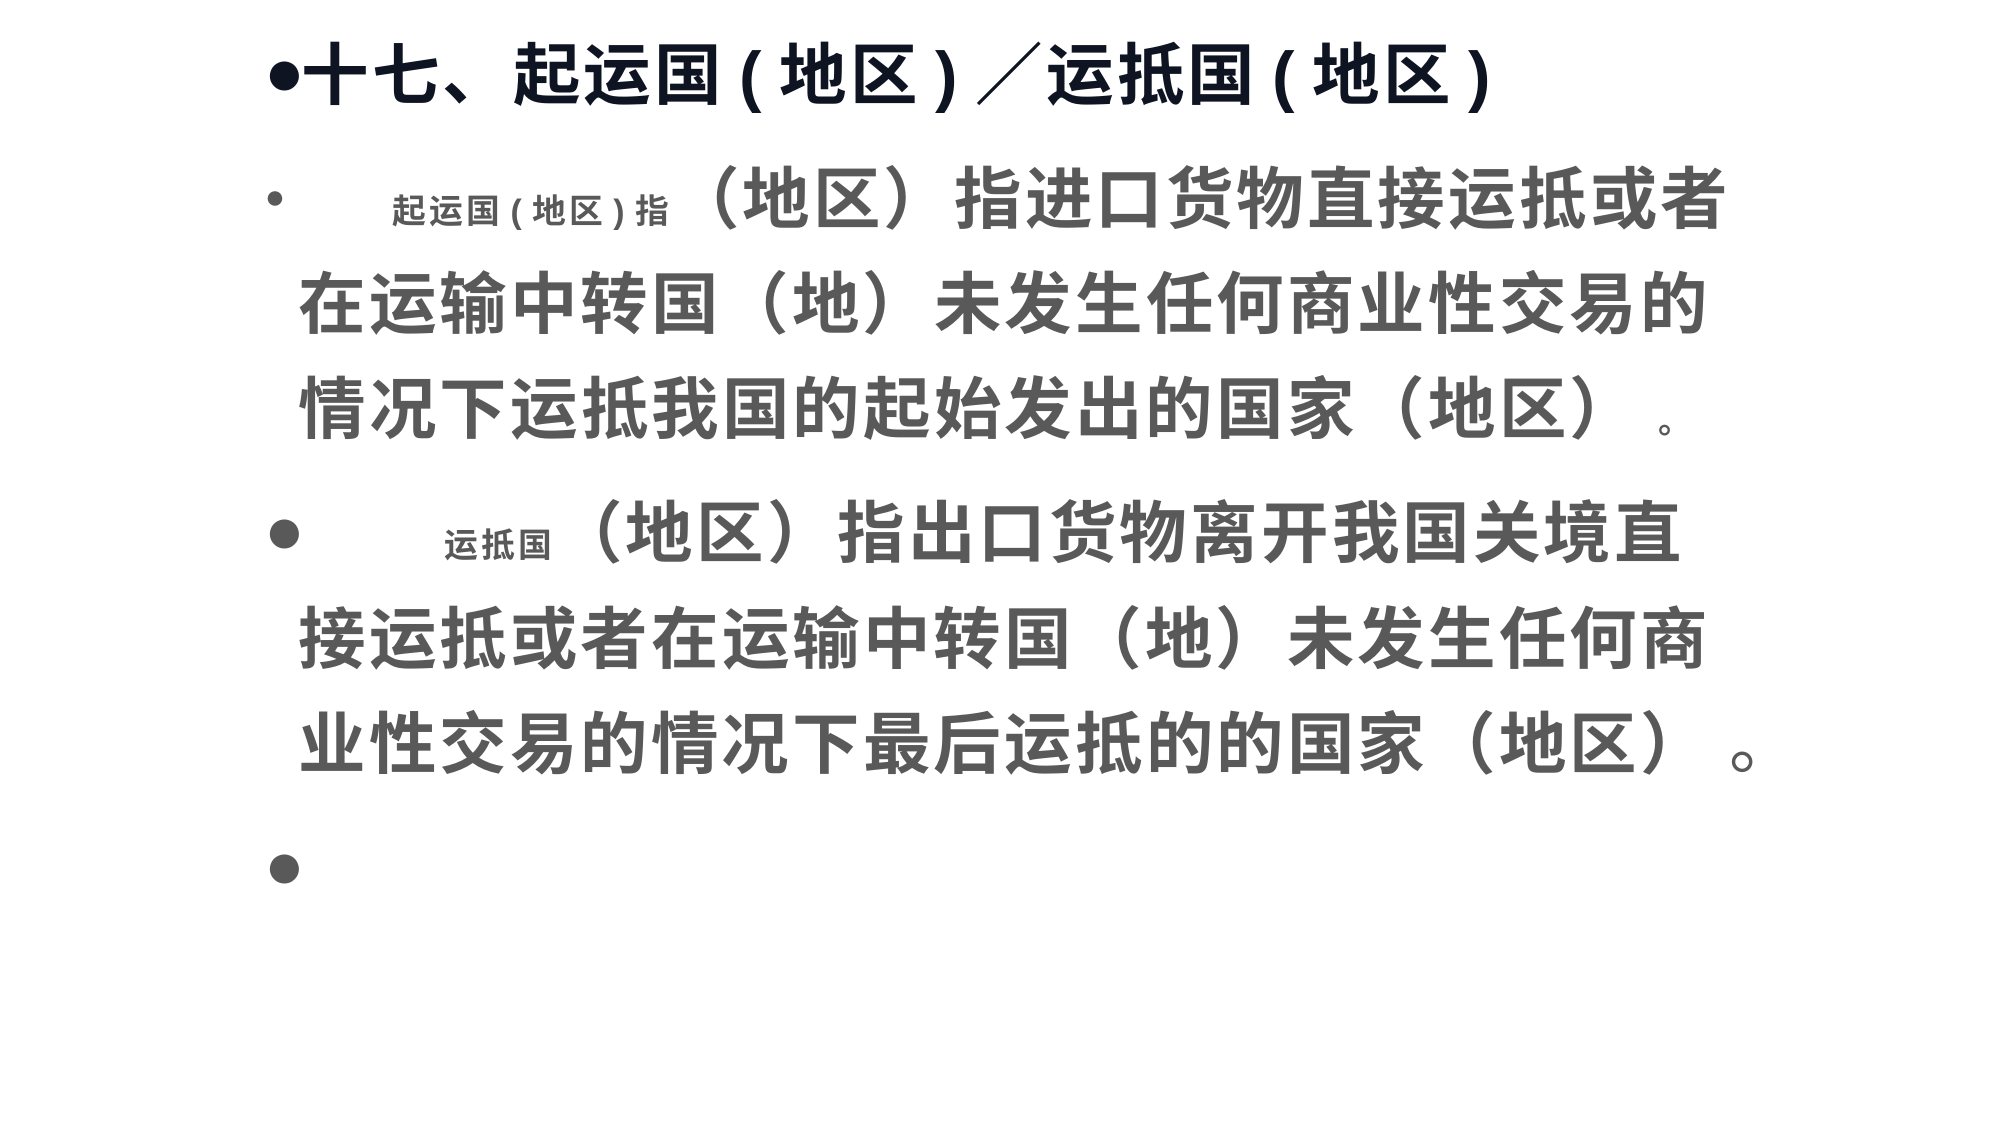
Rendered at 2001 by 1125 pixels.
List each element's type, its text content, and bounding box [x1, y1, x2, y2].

list 十七、起运国(地区)／运抵国(地区) 起运国(地区)指（地区）指进口货物直接运抵或者在运输中转国（地）未发生任何商业性交易的情况下运抵我国的起始发出的国家（地区） 。 运抵国（地区）指出口货物离开我国关境直接运抵或者在运输中转国（地）未发生任何商业性交易的情况下最后运抵的的国家（地区） 。 [249, 0, 1750, 1125]
